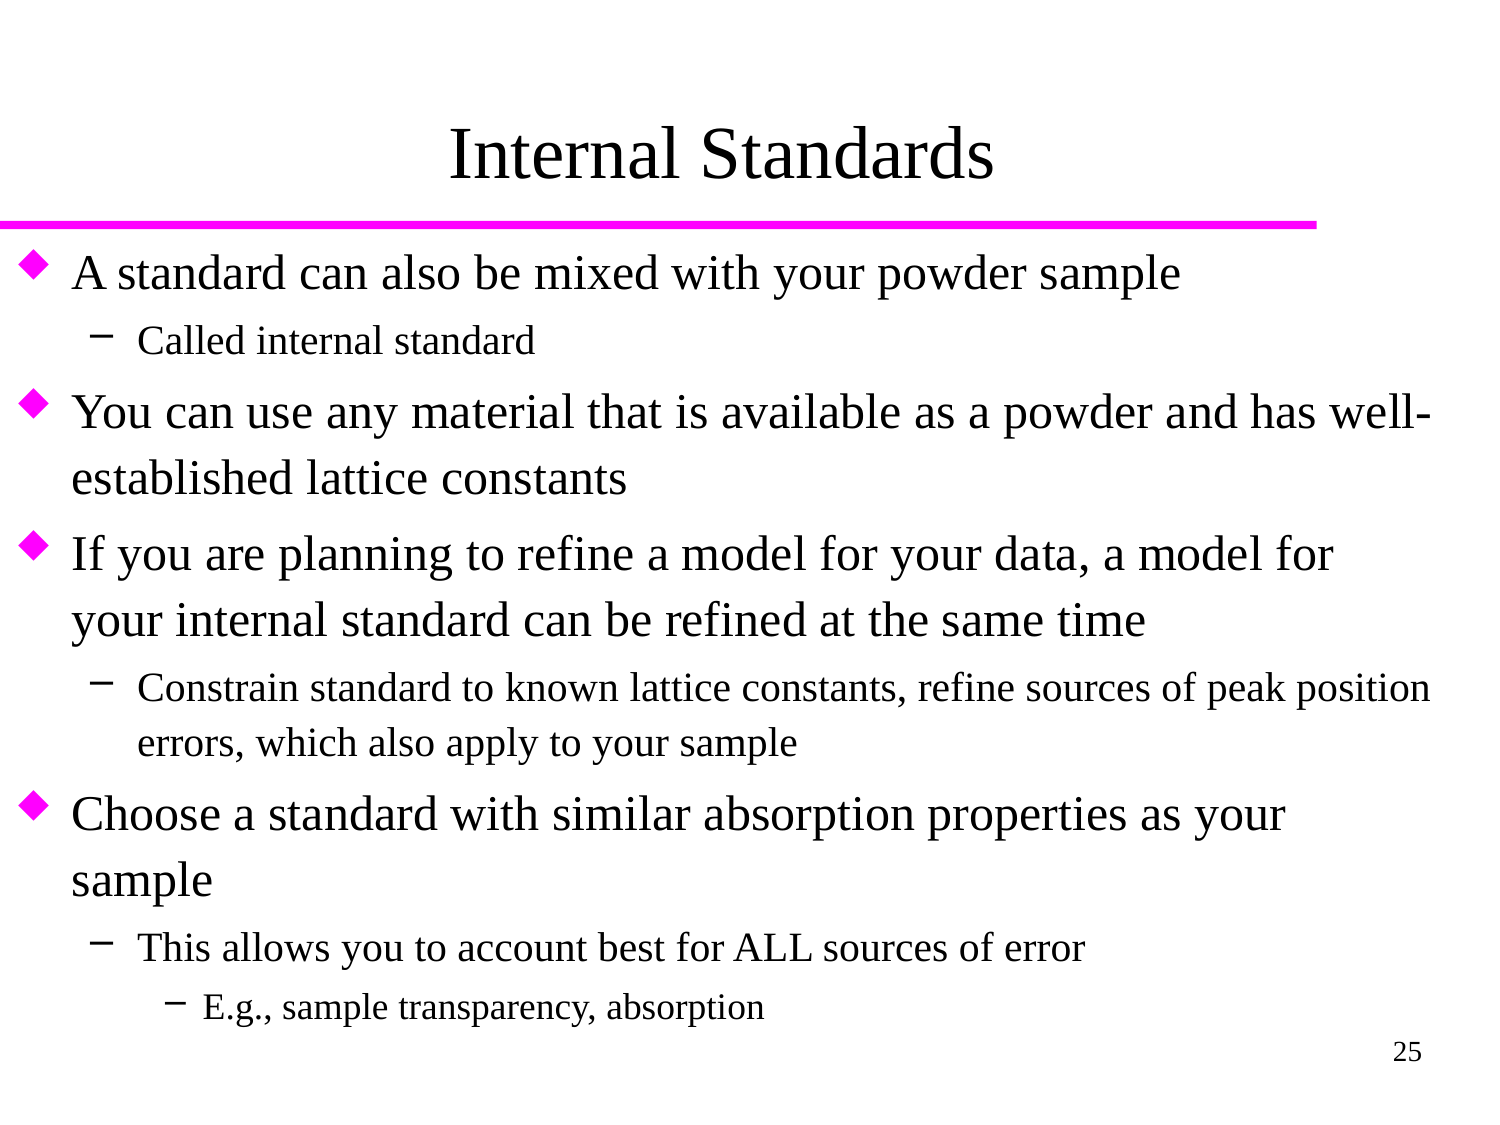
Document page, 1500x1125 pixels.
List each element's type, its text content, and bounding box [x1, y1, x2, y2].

title Internal Standards [0, 20, 1445, 202]
list A standard can also be mixed with your powder sample Called internal standard You can use any material that is available as a powder and has well-established lattice constants If you are planning to refine a model for your data, a model for your internal standard can be refined at the same time Constrain standard to known lattice constants, refine sources of peak position errors, which also apply to your sample Choose a standard with similar absorption properties as your sample This allows you to account best for ALL sources of error E.g., sample transparency, absorption [0, 225, 1452, 1125]
slide_number 25 [1125, 1012, 1438, 1088]
